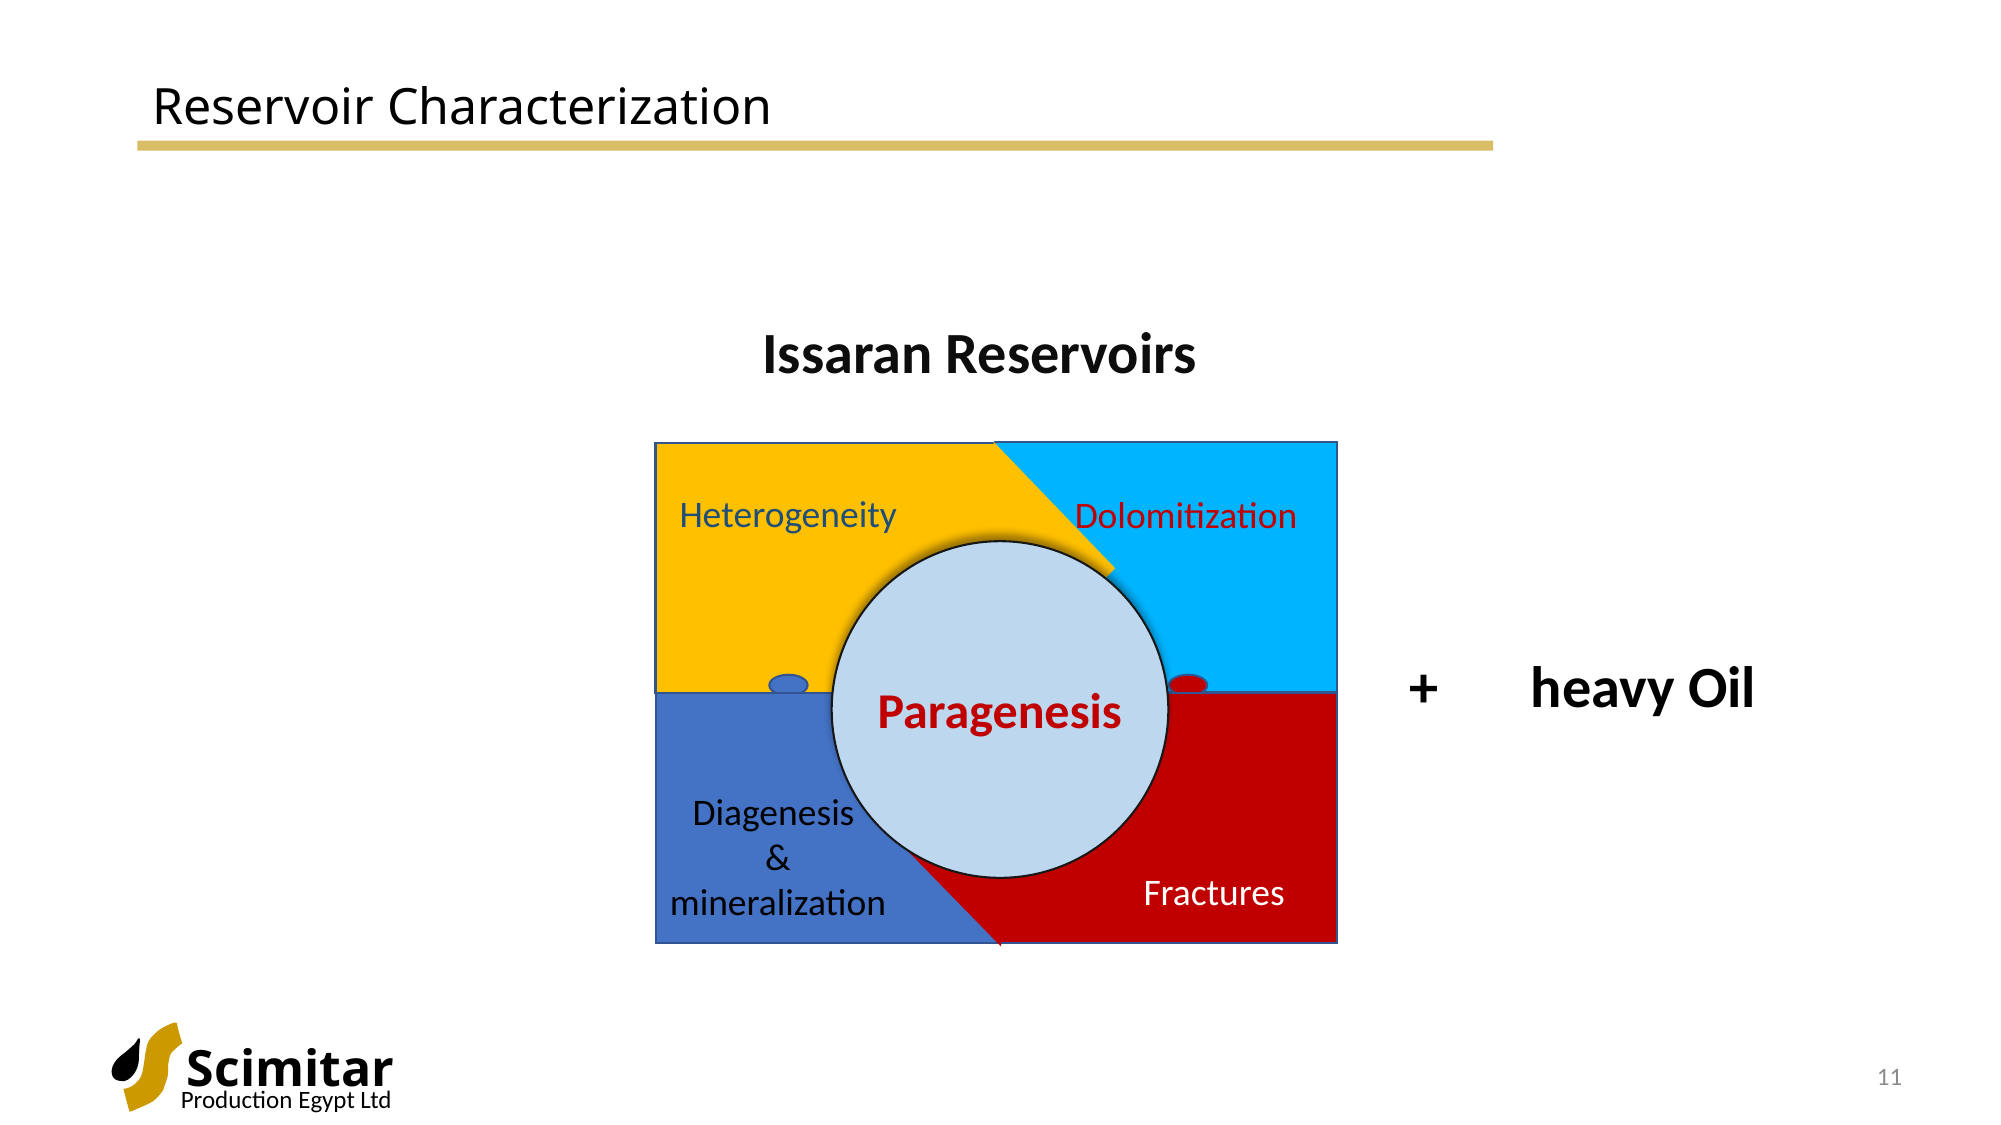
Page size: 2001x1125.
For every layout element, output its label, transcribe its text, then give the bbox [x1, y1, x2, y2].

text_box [655, 442, 995, 692]
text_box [831, 541, 1169, 878]
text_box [998, 692, 1337, 943]
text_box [995, 441, 1338, 693]
title Reservoir Characterization [137, 50, 1863, 166]
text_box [646, 692, 998, 943]
text_box Issaran Reservoirs [747, 307, 1212, 393]
text_box [996, 943, 1003, 950]
slide_number 11 [1467, 1045, 1918, 1106]
text_box + heavy Oil [1394, 642, 1772, 727]
